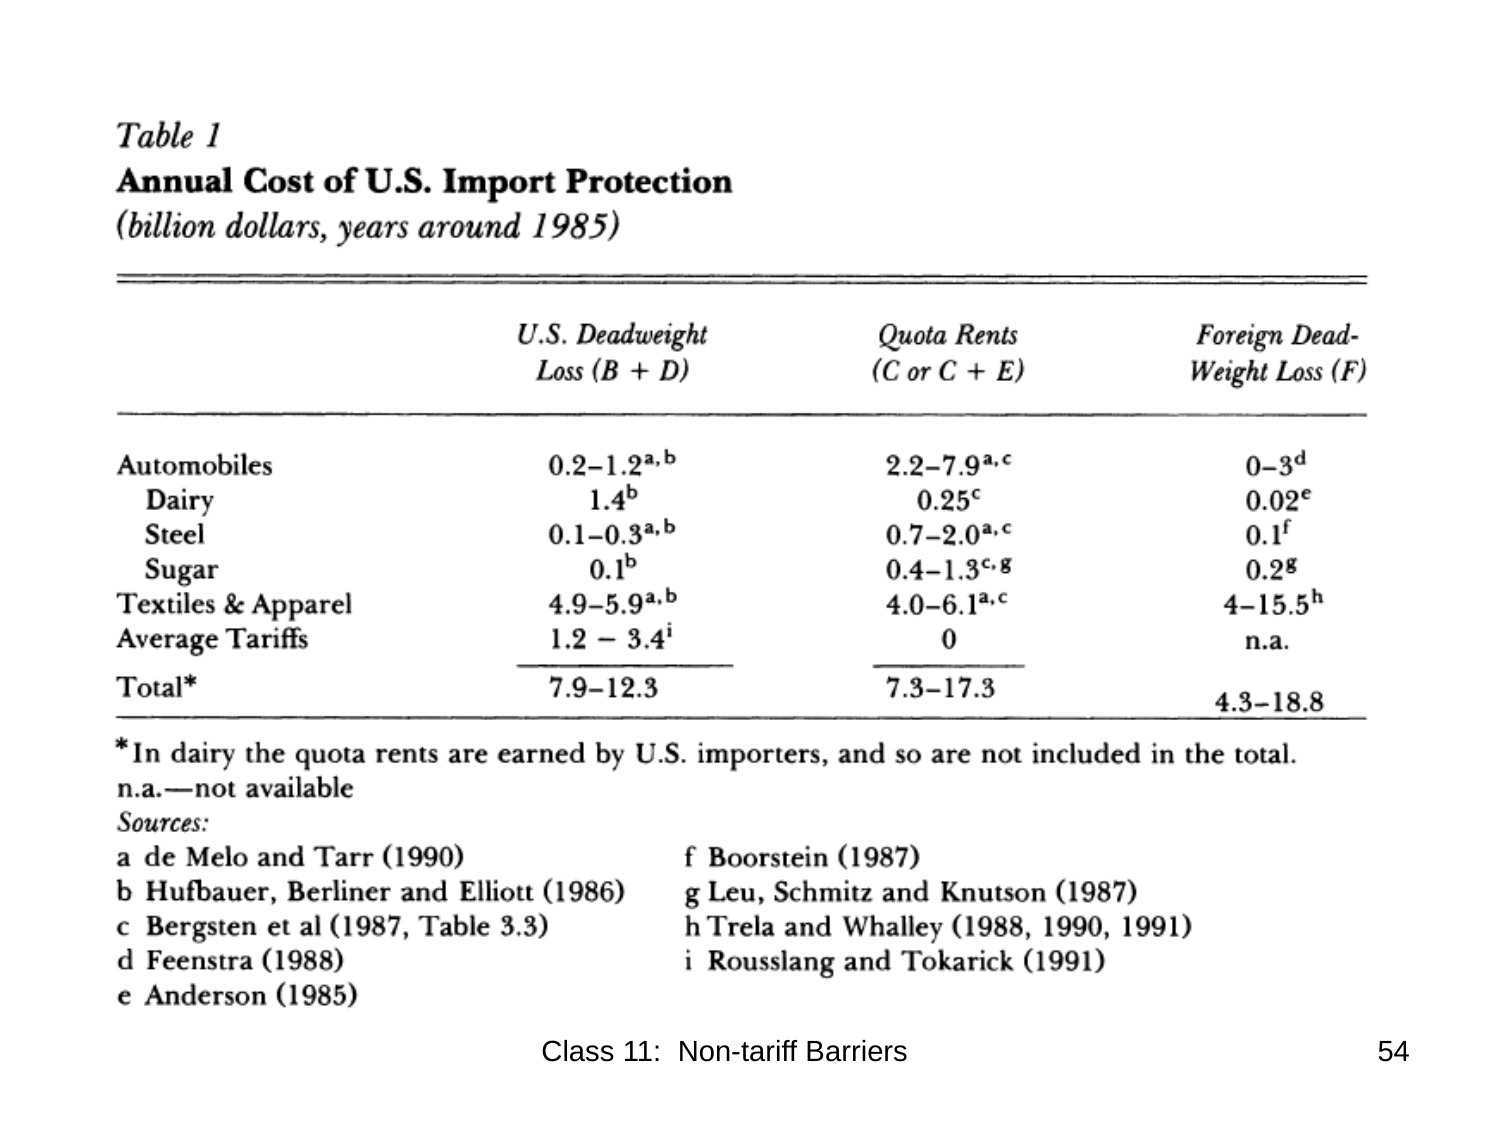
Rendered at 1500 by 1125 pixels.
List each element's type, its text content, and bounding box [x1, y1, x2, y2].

picture [100, 102, 1400, 1023]
slide_number 54 [1074, 1024, 1426, 1103]
footer Class 11: Non-tariff Barriers [437, 1031, 1013, 1103]
